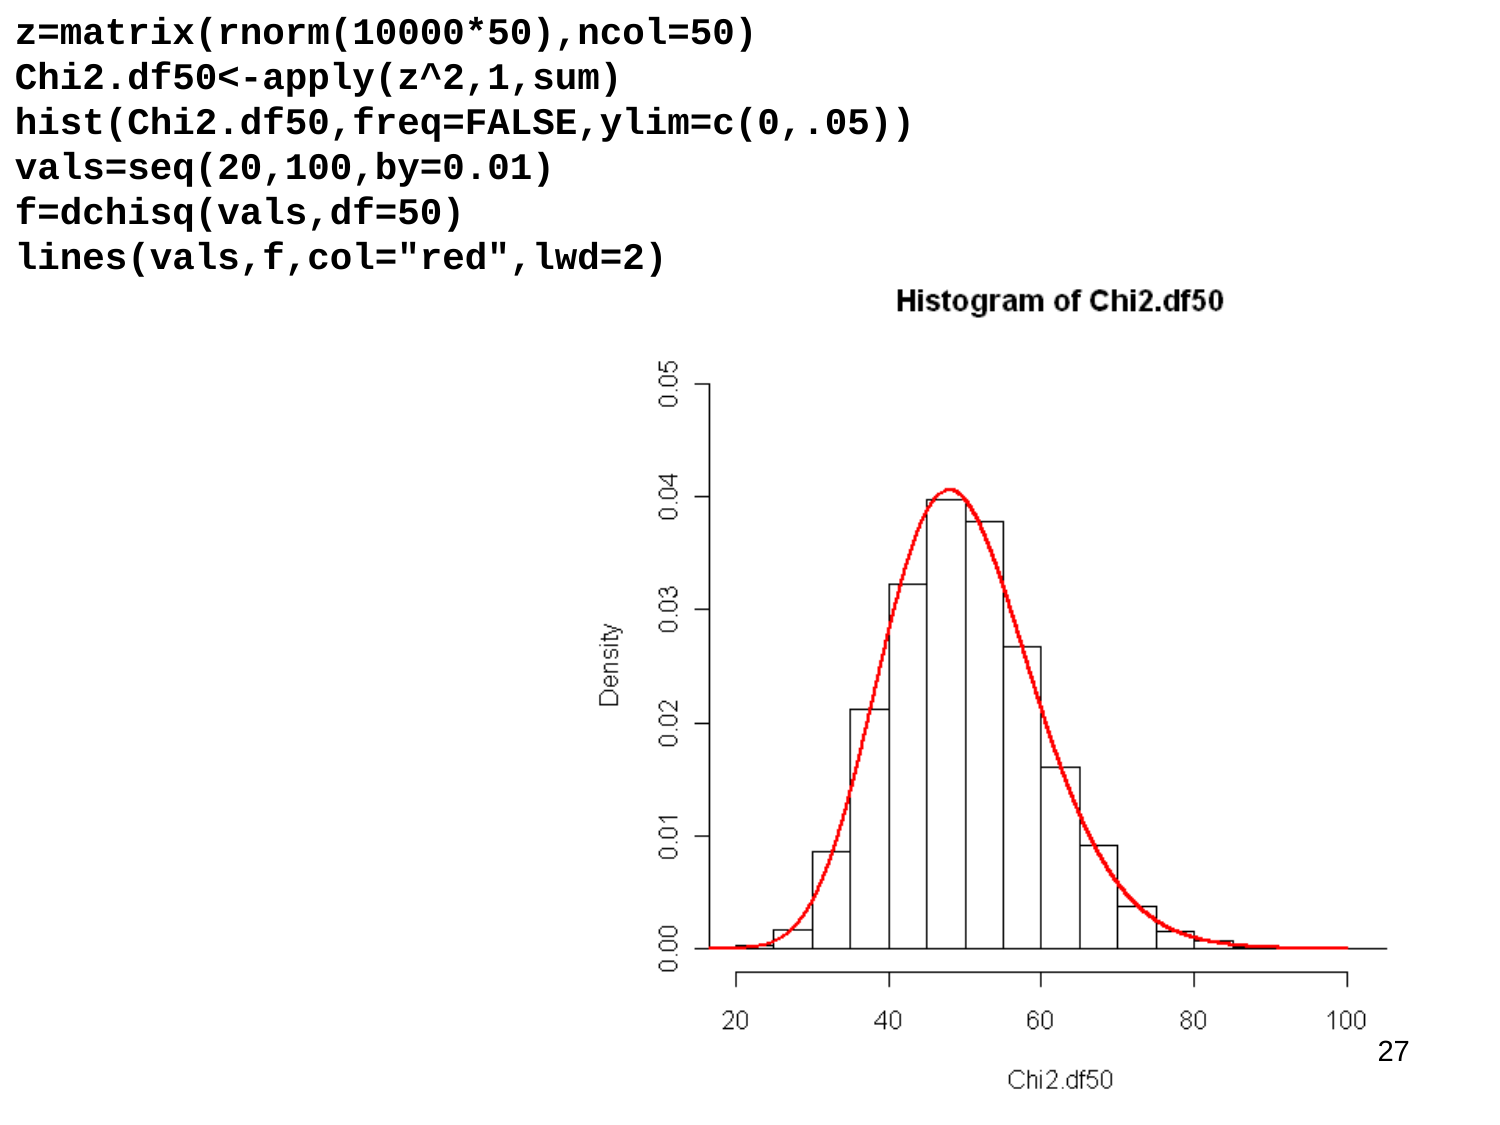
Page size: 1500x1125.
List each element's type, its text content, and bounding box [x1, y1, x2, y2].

text_box z=matrix(rnorm(10000*50),ncol=50) Chi2.df50<-apply(z^2,1,sum) hist(Chi2.df50,freq=FALSE,ylim=c(0,.05)) vals=seq(20,100,by=0.01) f=dchisq(vals,df=50) lines(vals,f,col="red",lwd=2) [0, 0, 1375, 285]
picture [587, 238, 1476, 1125]
